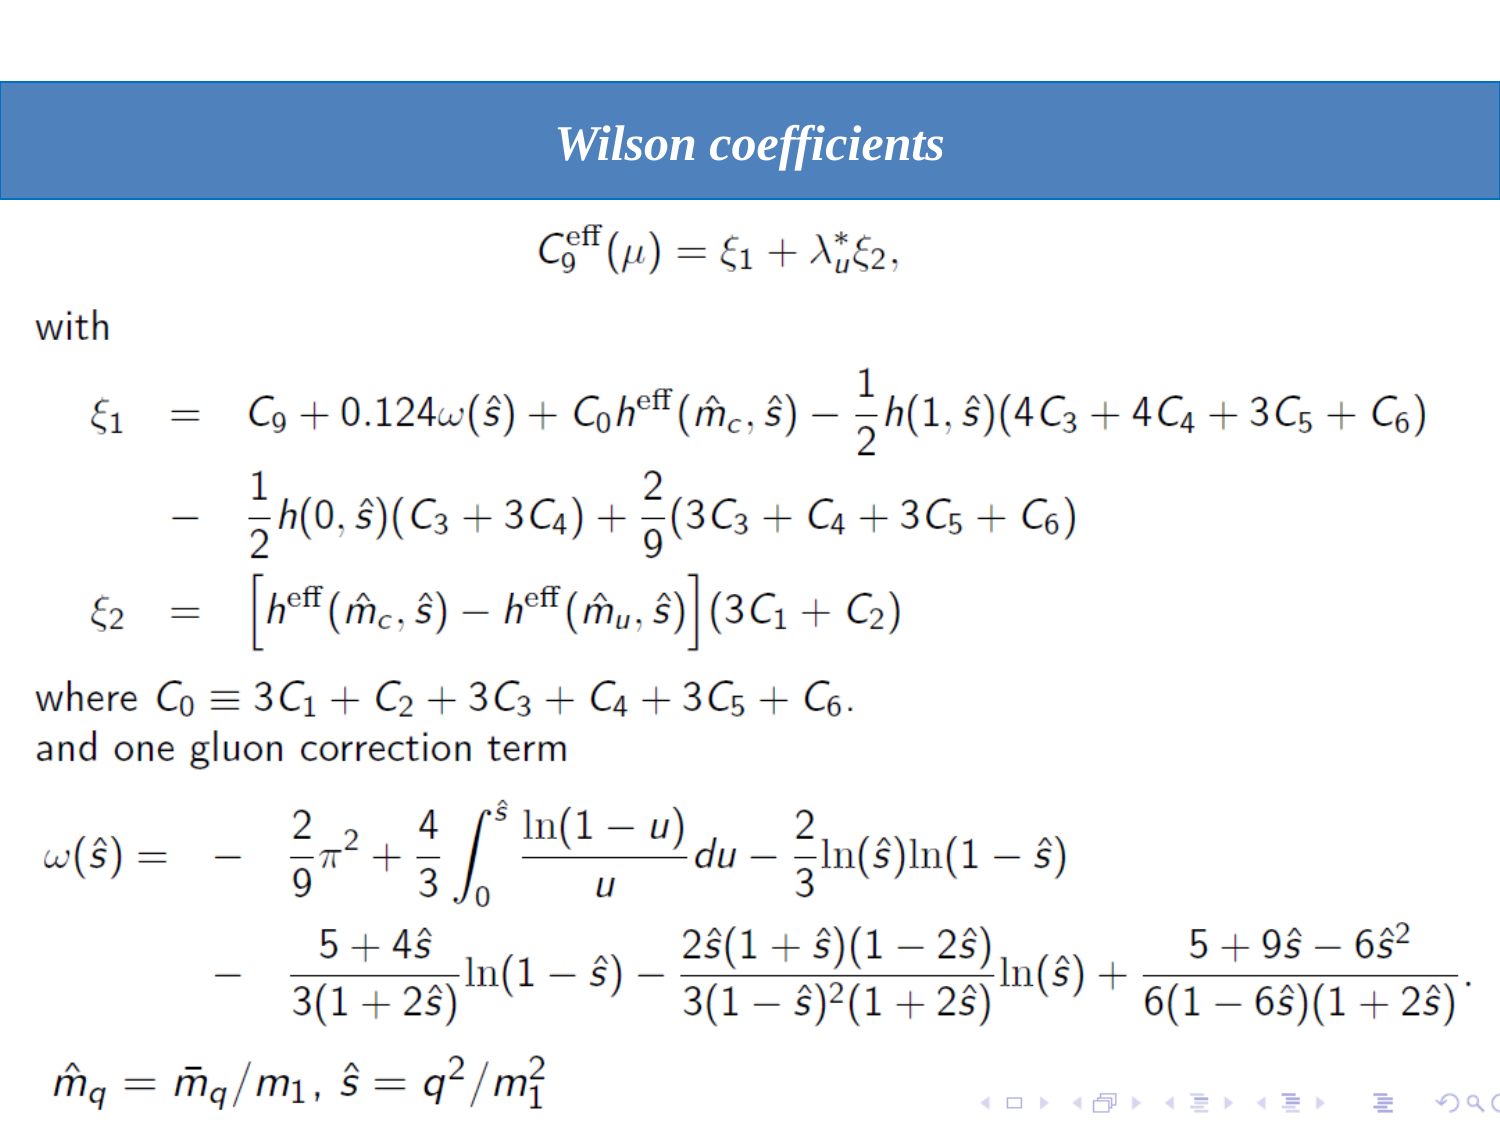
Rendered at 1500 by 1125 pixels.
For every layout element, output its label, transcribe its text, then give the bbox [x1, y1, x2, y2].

text_box Wilson coefficients [0, 81, 1500, 150]
picture [0, 150, 1500, 1117]
